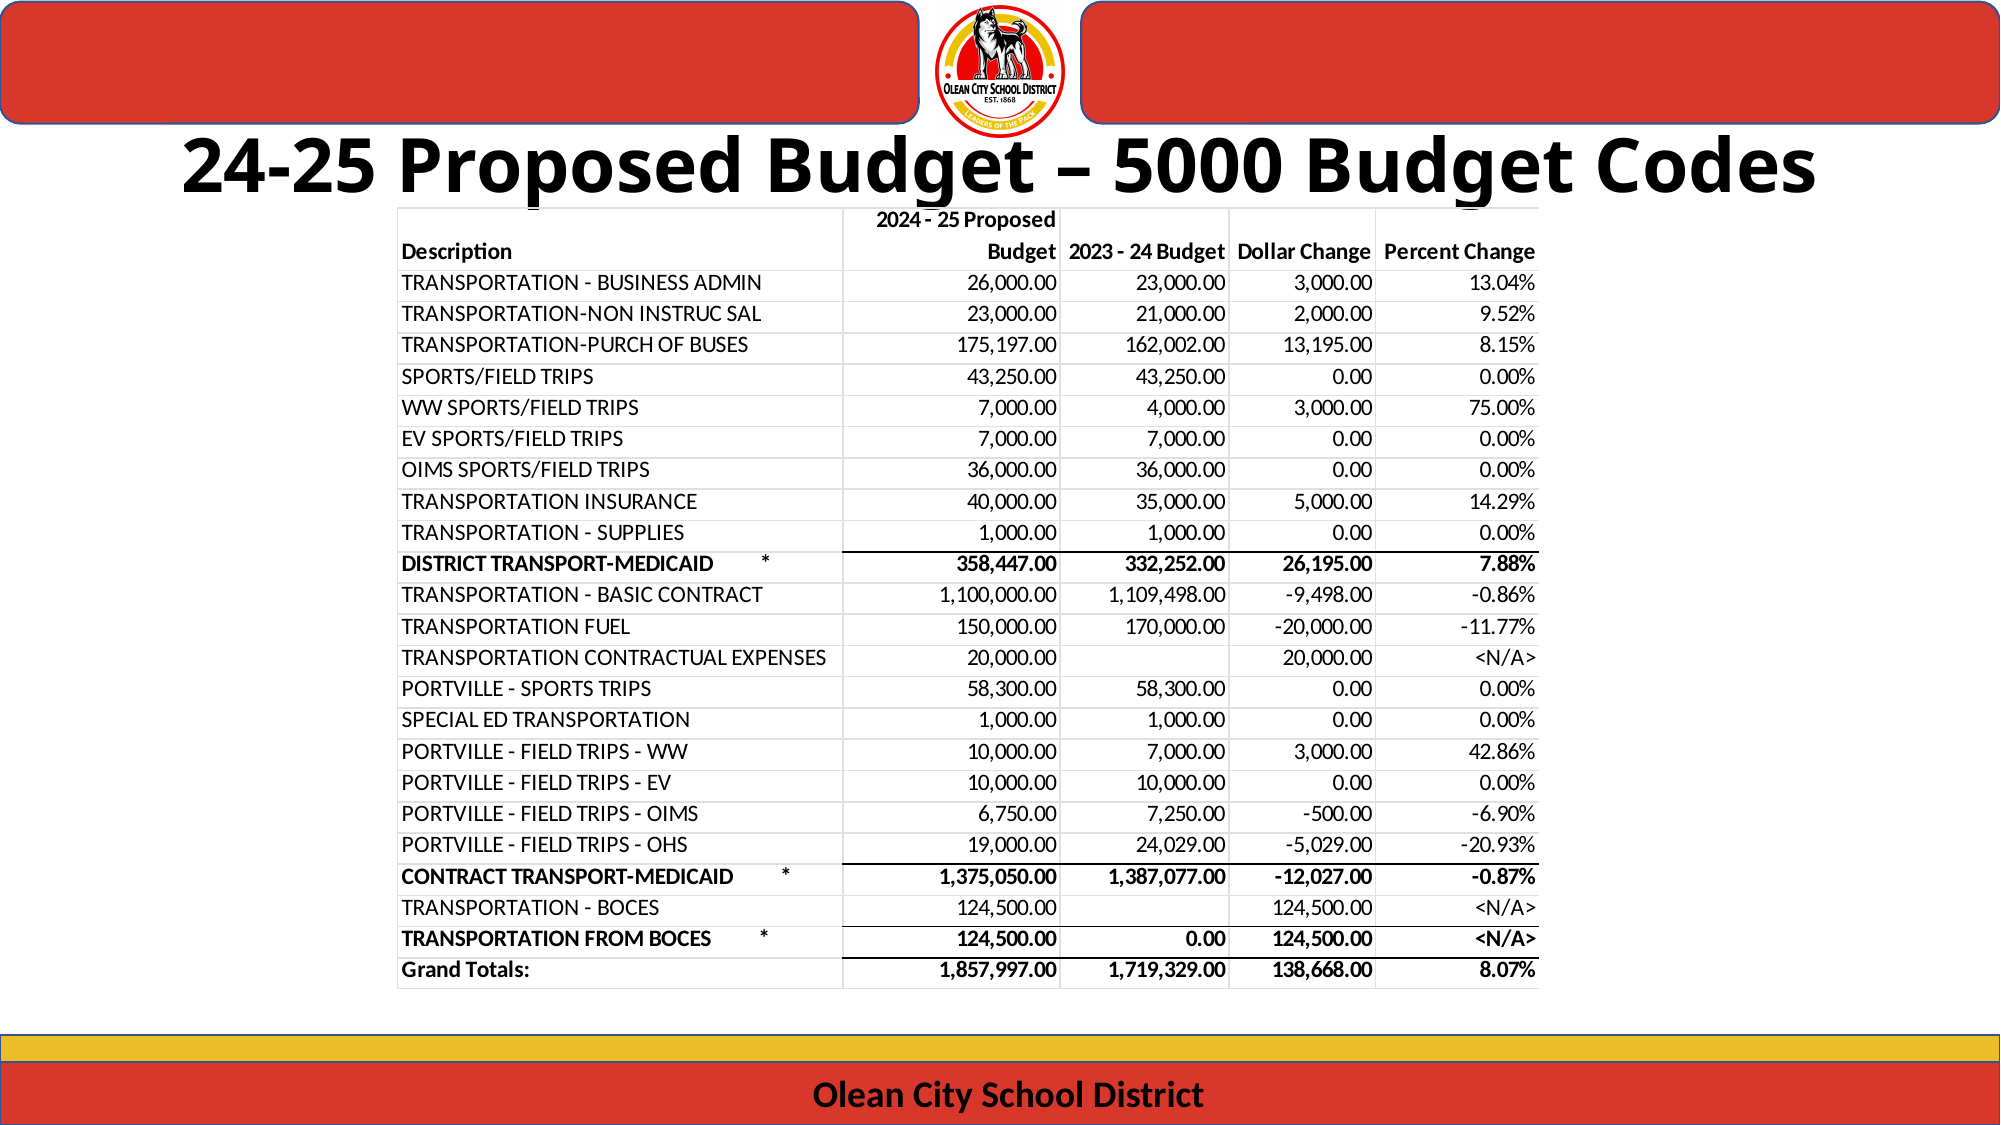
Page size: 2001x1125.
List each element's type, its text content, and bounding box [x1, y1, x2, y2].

picture [935, 5, 1065, 138]
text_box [396, 207, 1541, 991]
text_box Olean City School District [357, 1062, 1661, 1122]
text_box [0, 1034, 2000, 1063]
title 24-25 Proposed Budget – 5000 Budget Codes [137, 59, 1863, 278]
text_box [0, 1063, 2000, 1125]
text_box [1080, 0, 2000, 125]
text_box [0, 0, 920, 125]
